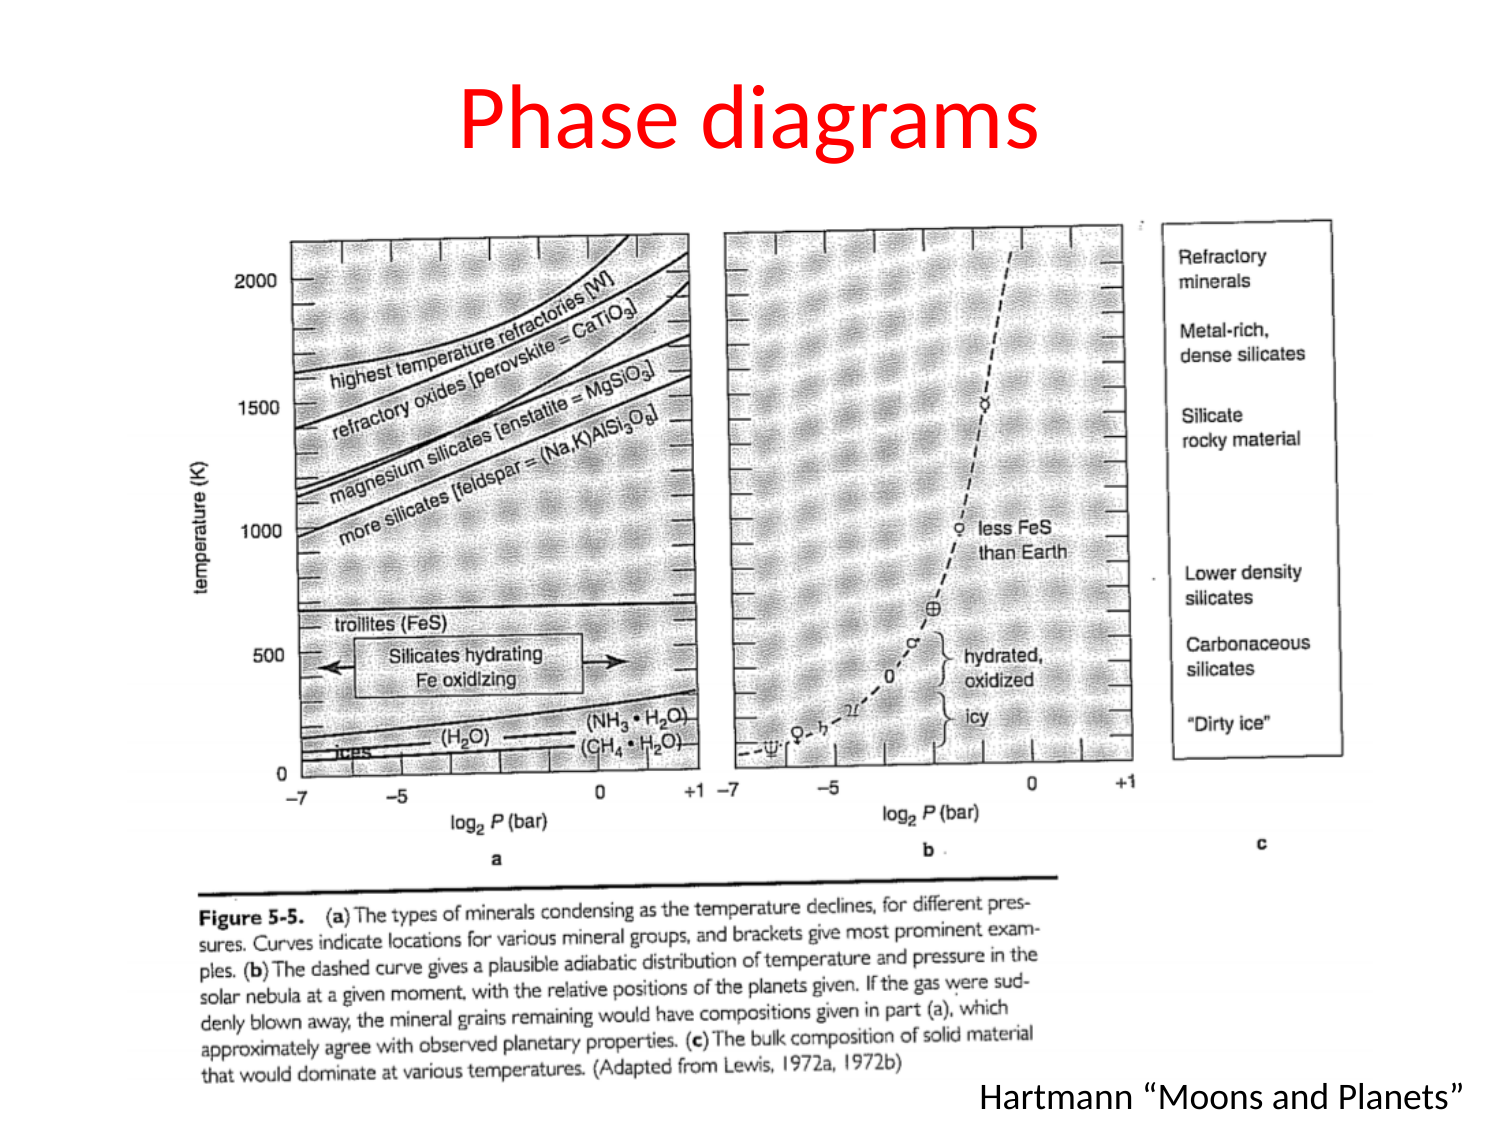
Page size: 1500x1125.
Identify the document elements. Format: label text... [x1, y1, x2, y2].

picture [127, 205, 1373, 1099]
text_box Hartmann “Moons and Planets” [964, 1064, 1500, 1125]
title Phase diagrams [75, 18, 1425, 206]
